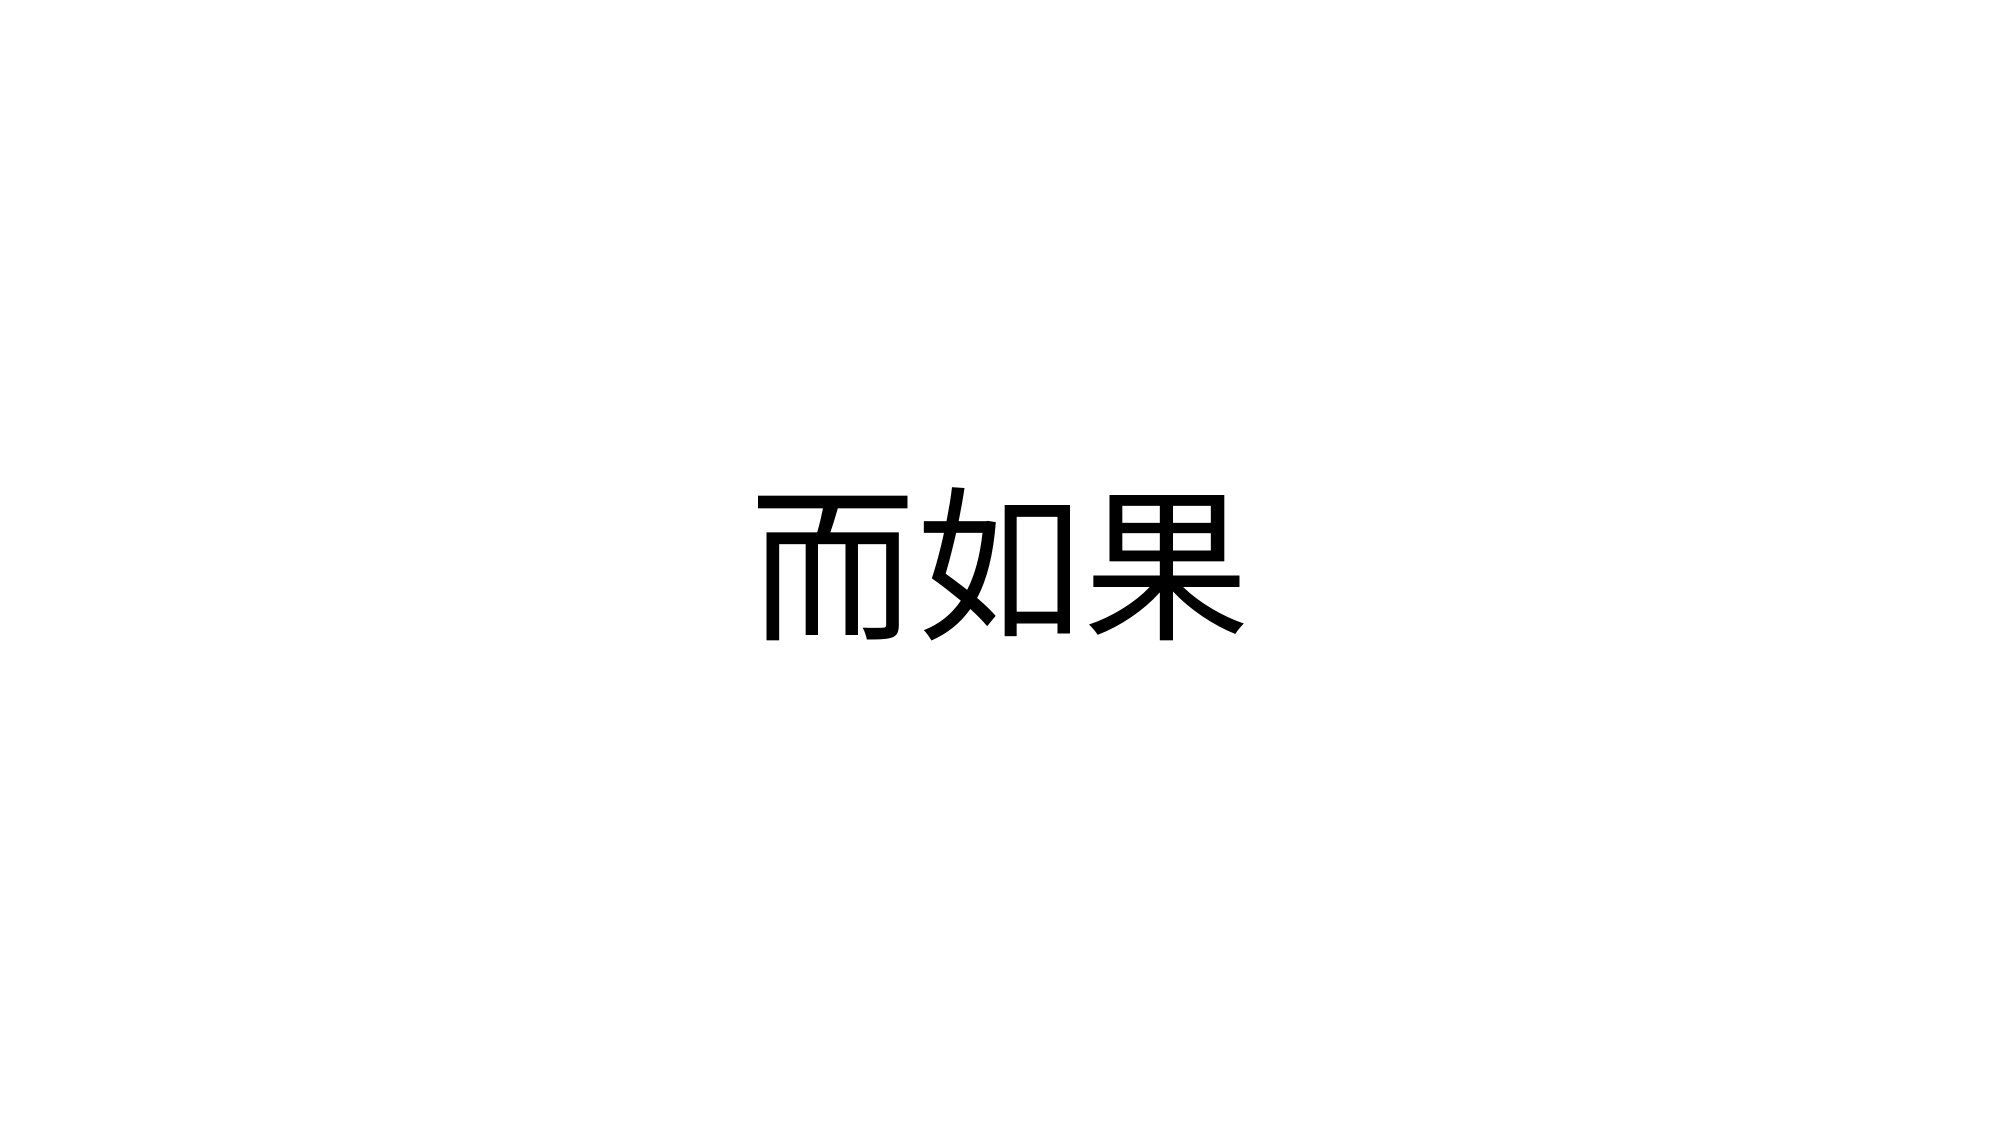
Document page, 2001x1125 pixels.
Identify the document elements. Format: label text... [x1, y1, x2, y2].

text_box 而如果 [659, 453, 1341, 669]
